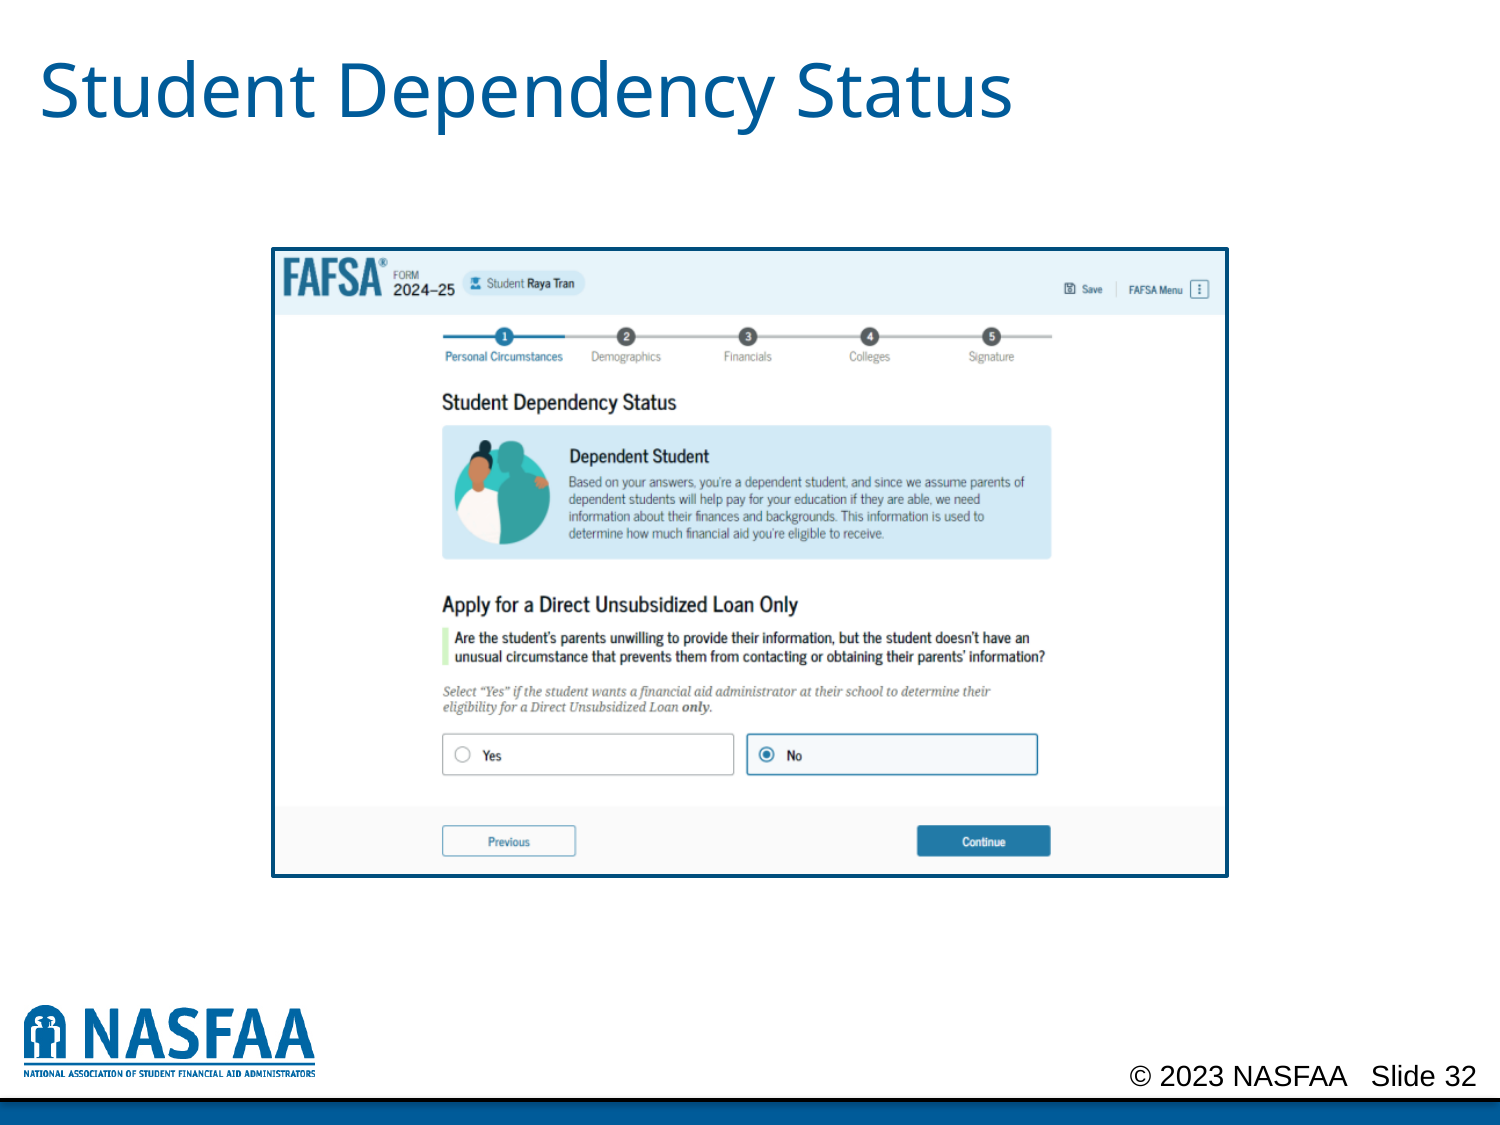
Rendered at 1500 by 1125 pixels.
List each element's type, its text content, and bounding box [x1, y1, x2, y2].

picture [24, 1005, 315, 1077]
picture [274, 250, 1226, 875]
title Student Dependency Status [24, 0, 1475, 188]
